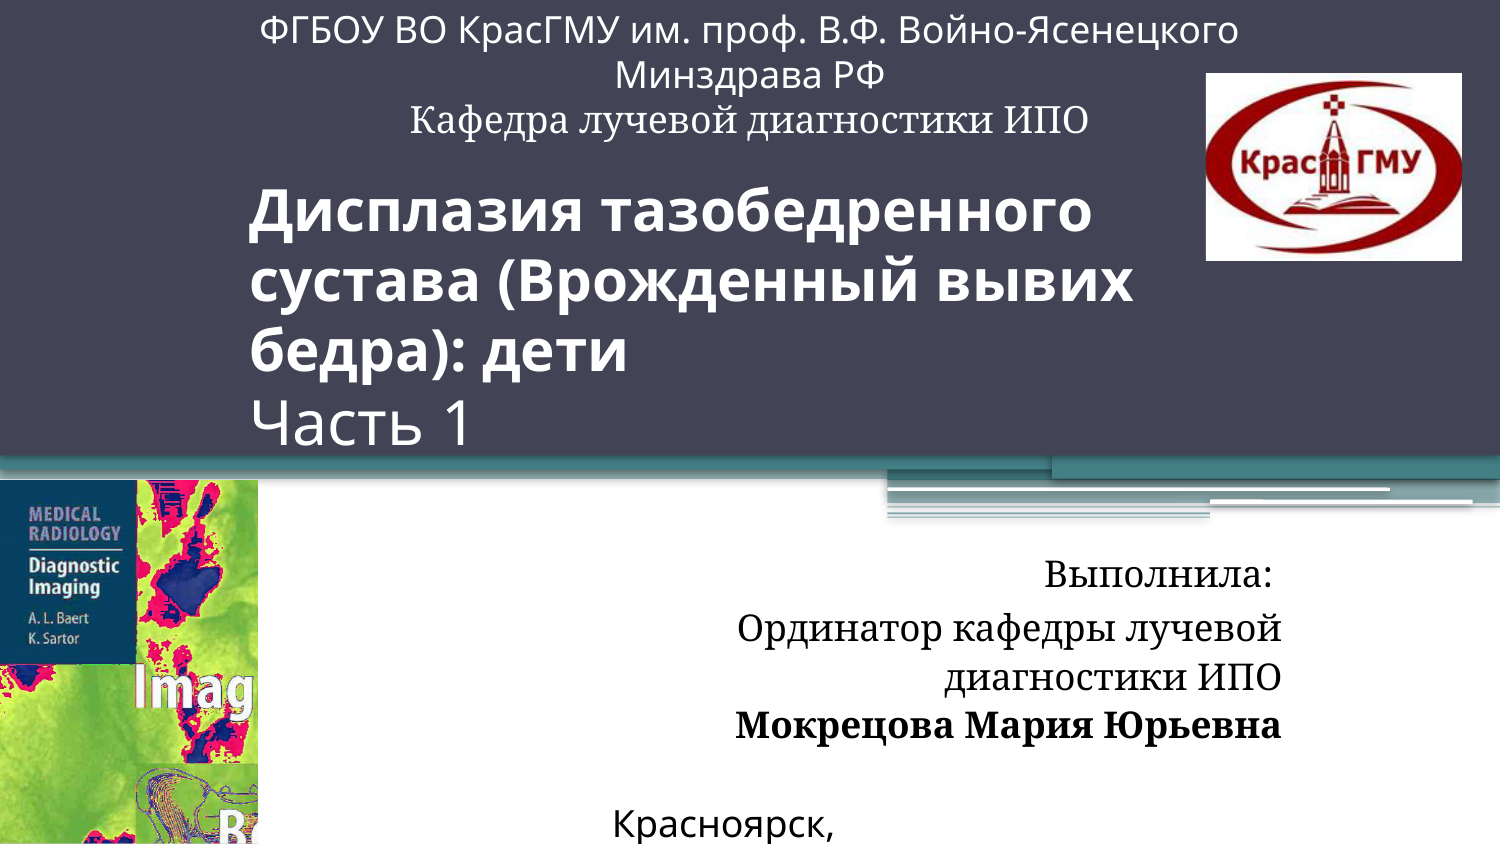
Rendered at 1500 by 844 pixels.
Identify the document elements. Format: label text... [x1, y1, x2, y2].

text_box Красноярск, 2023 [600, 794, 917, 844]
picture [28, 545, 124, 555]
picture [0, 480, 132, 660]
subtitle Выполнила: Ординатор кафедры лучевой диагностики ИПО Мокрецова Мария Юрьевна [550, 539, 1298, 755]
picture [0, 480, 258, 844]
text_box ФГБОУ ВО КрасГМУ им. проф. В.Ф. Войно-Ясенецкого Минздрава РФ Кафедра лучевой диагностики ИПО [187, 0, 1313, 192]
title Дисплазия тазобедренного сустава (Врожденный вывих бедра): дети Часть 1 [234, 192, 1254, 466]
picture [1205, 73, 1463, 261]
